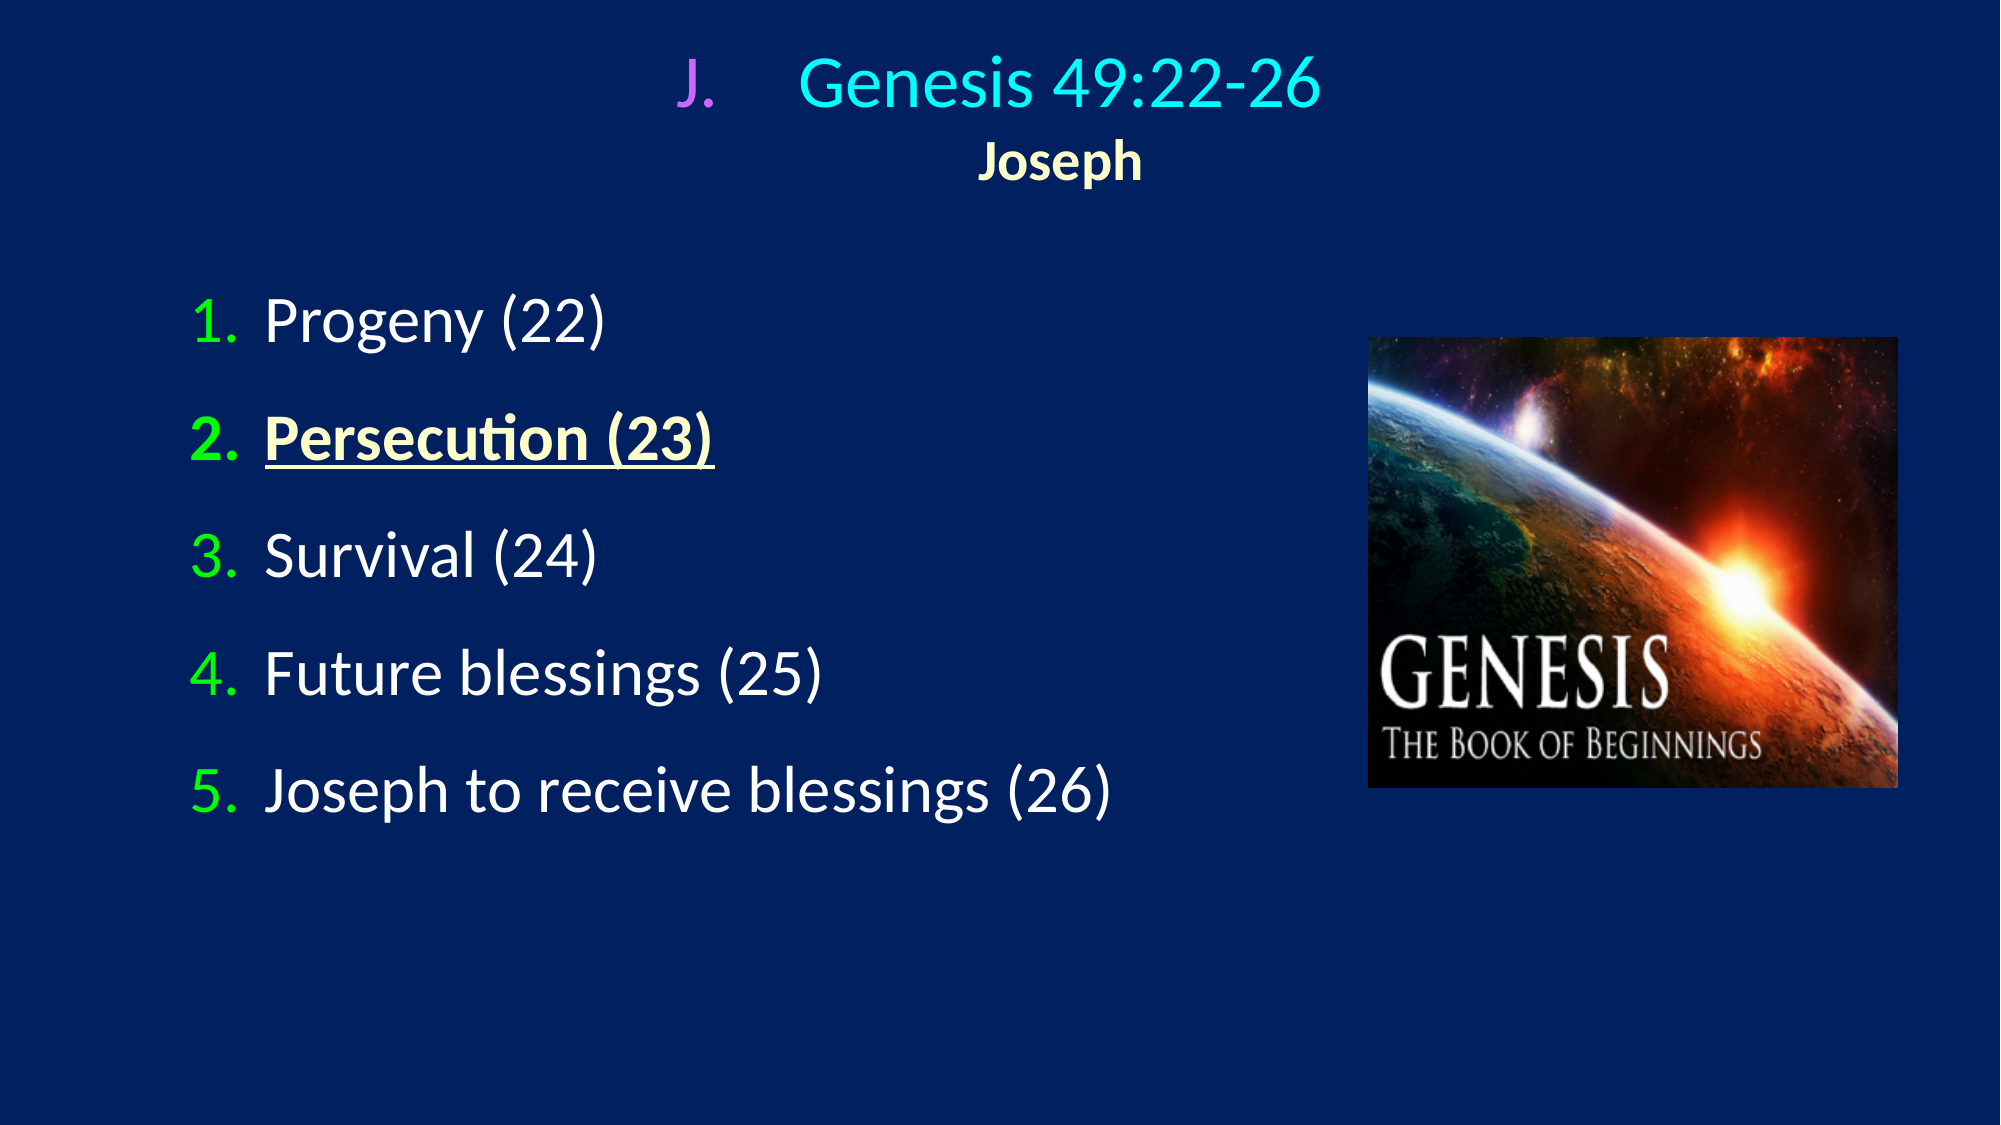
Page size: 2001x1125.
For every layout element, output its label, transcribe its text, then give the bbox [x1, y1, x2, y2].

title Genesis 49:22-26 Joseph [392, 37, 1607, 188]
picture [1367, 337, 1898, 788]
list Progeny (22) Persecution (23) Survival (24) Future blessings (25) Joseph to receive blessings (26) [174, 268, 1440, 857]
